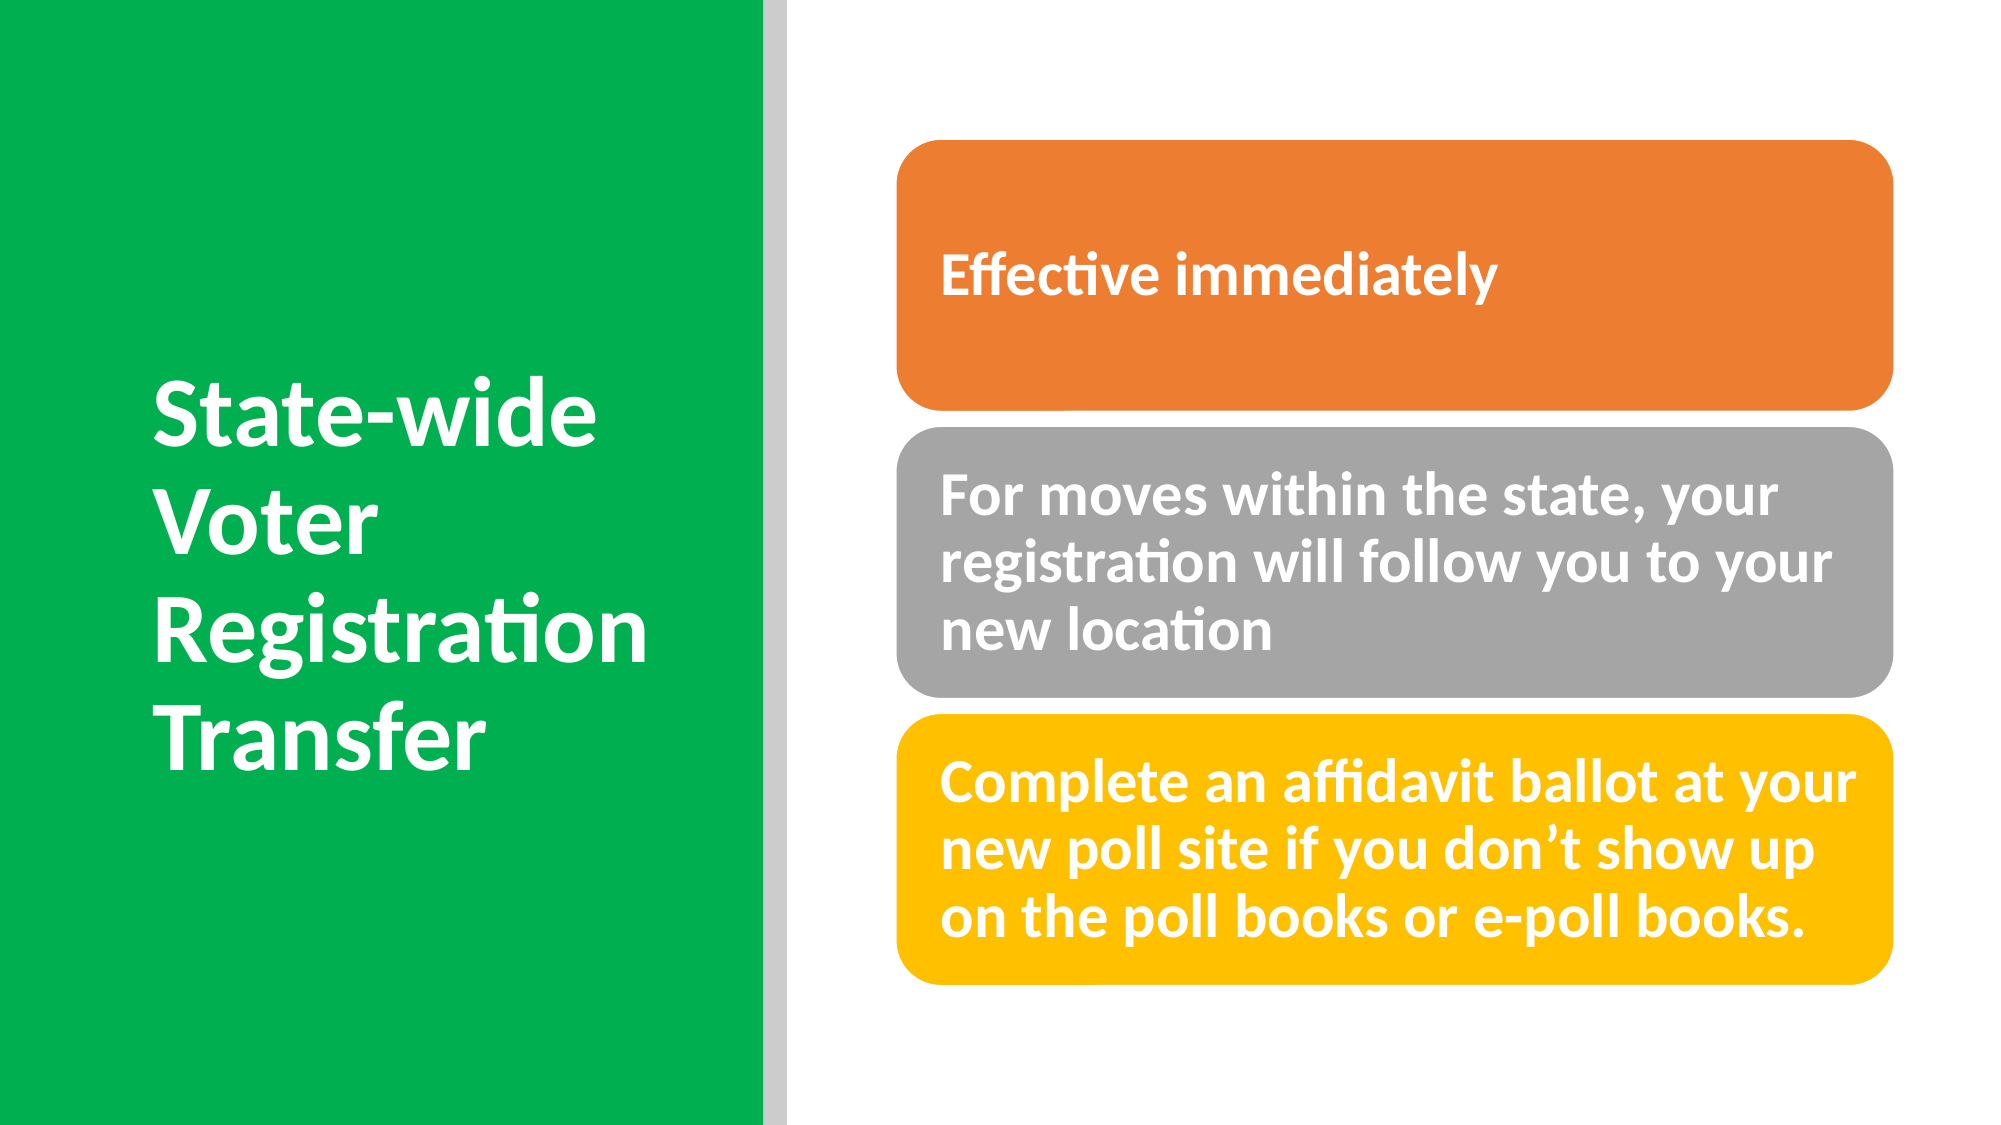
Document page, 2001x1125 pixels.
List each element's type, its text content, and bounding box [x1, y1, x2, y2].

title State-wide Voter Registration Transfer [137, 133, 685, 1020]
text_box [0, 0, 762, 1125]
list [895, 105, 1895, 1020]
text_box [762, 0, 788, 1125]
